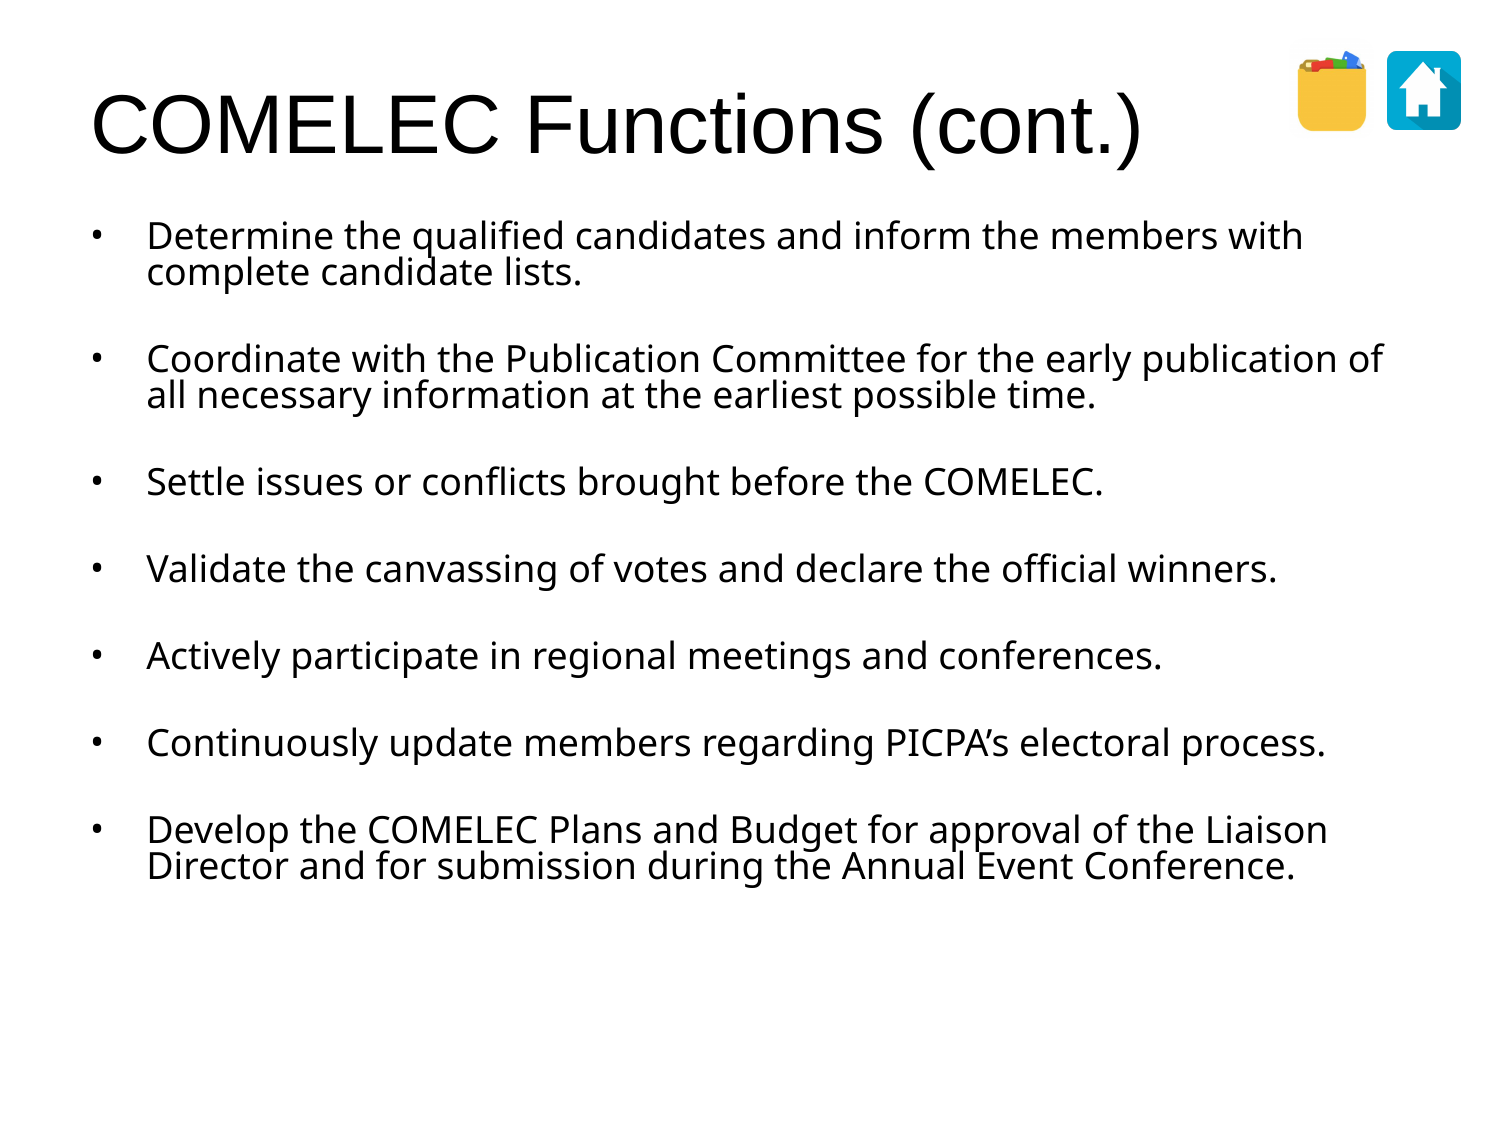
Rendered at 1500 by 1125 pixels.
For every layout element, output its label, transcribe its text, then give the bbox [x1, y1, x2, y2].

picture [1407, 63, 1445, 116]
picture [1289, 38, 1374, 82]
list COMELEC Functions (cont.) Determine the qualified candidates and inform the members with complete candidate lists. Coordinate with the Publication Committee for the early publication of all necessary information at the earliest possible time. Settle issues or conflicts brought before the COMELEC. Validate the canvassing of votes and declare the official winners. Actively participate in regional meetings and conferences. Continuously update members regarding PICPA’s electoral process. Develop the COMELEC Plans and Budget for approval of the Liaison Director and for submission during the Annual Event Conference. [75, 82, 1425, 1050]
